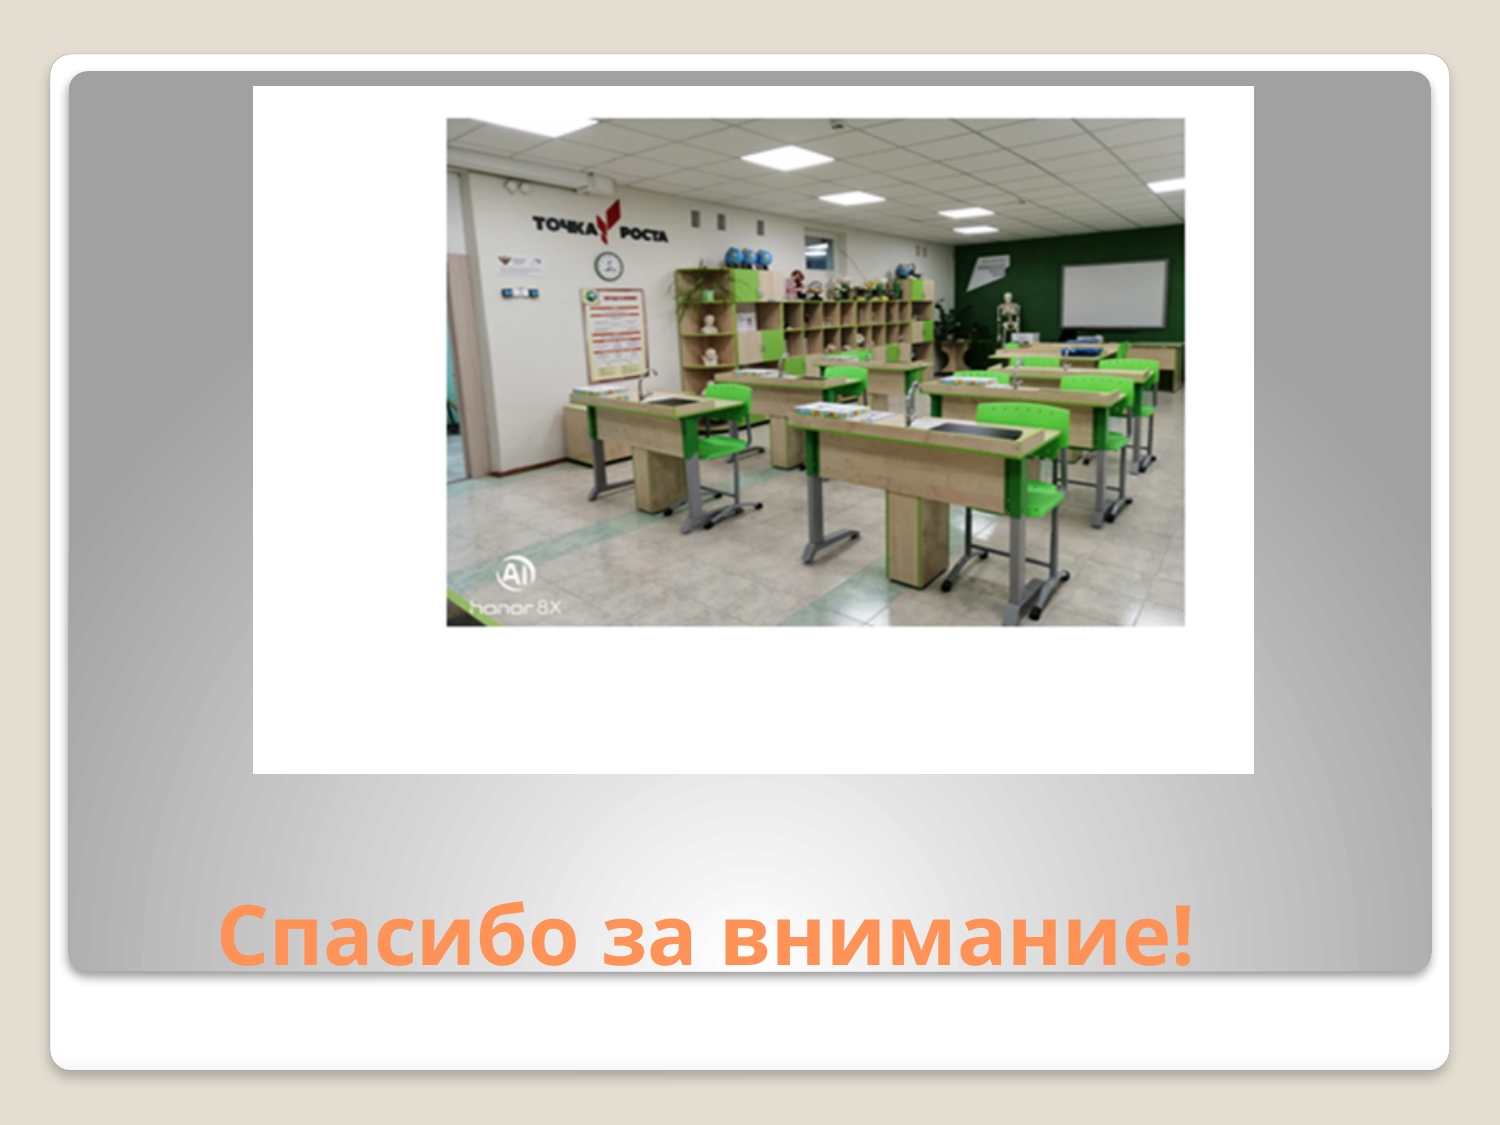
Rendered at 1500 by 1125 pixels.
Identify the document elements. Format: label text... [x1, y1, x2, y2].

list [253, 86, 1254, 775]
title Спасибо за внимание! [123, 786, 1425, 990]
